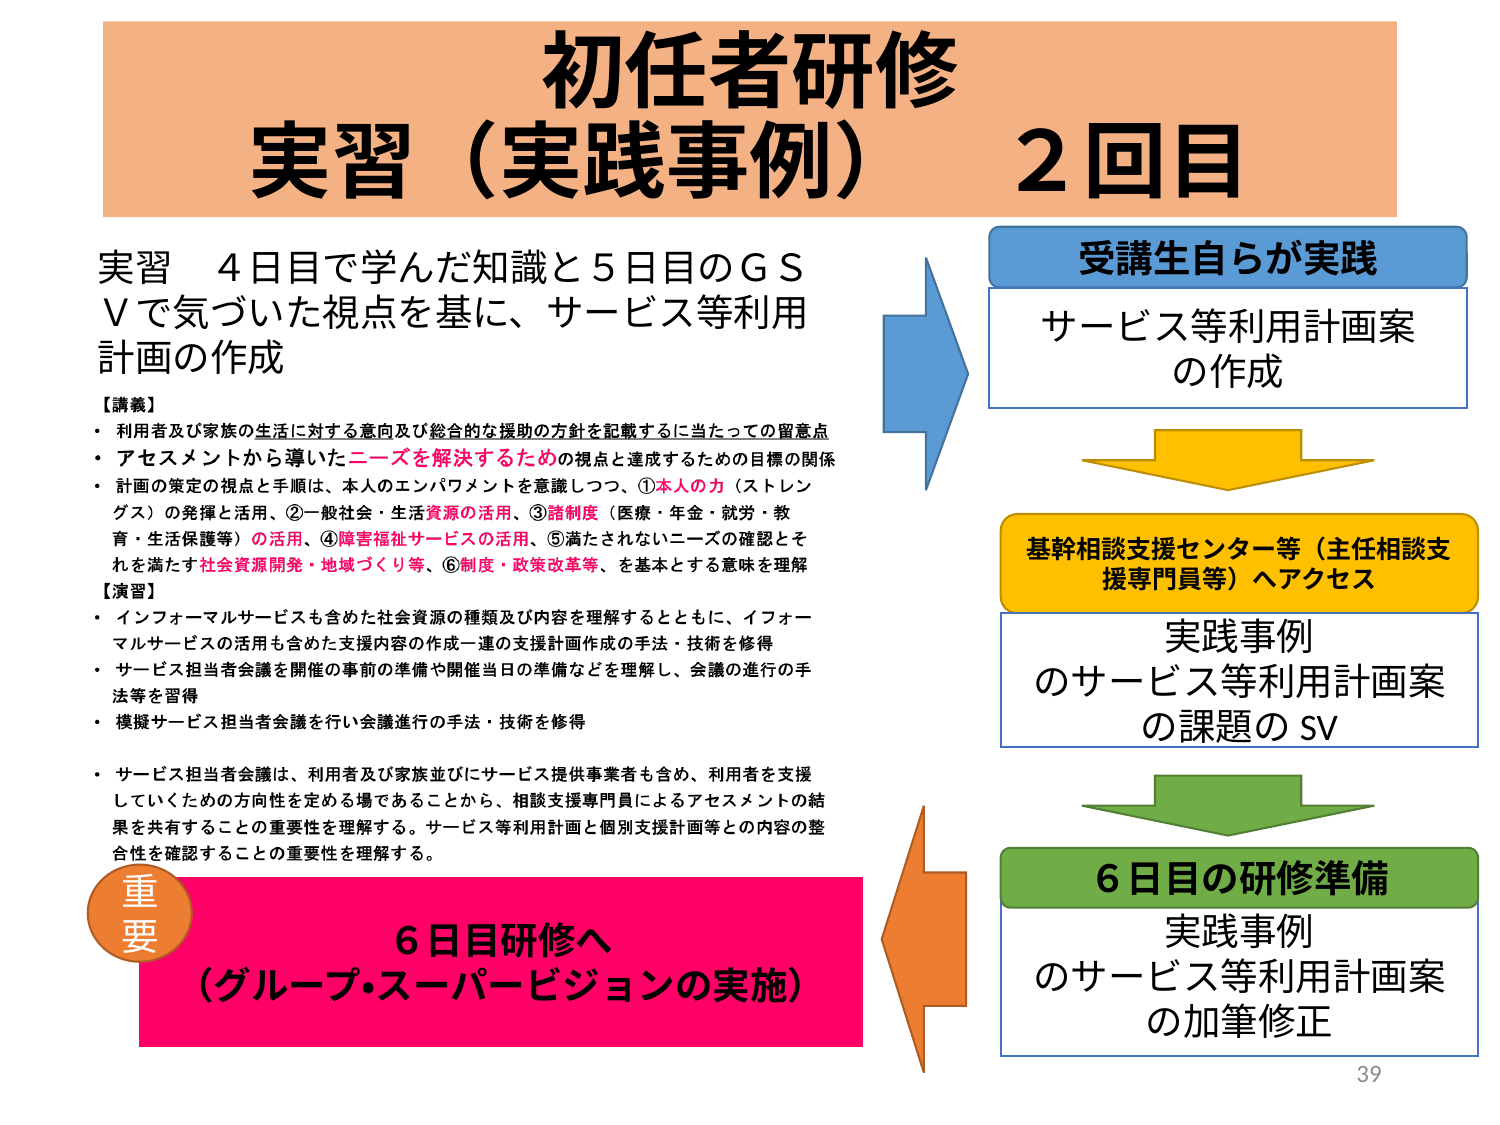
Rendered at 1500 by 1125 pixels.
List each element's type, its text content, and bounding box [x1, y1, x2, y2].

text_box 実践事例 のサービス等利用計画案の加筆修正 [1000, 903, 1479, 1057]
text_box [880, 805, 968, 1073]
text_box 実習 ４日目で学んだ知識と５日目のＧＳＶで気づいた視点を基に、サービス等利用計画の作成 [82, 236, 833, 387]
text_box サービス等利用計画案 の作成 [988, 287, 1468, 409]
text_box [1081, 774, 1375, 837]
text_box [1081, 429, 1375, 492]
text_box 受講生自らが実践 [988, 225, 1468, 287]
text_box ６日目の研修準備 [999, 846, 1480, 909]
slide_number 39 [1059, 1057, 1397, 1103]
title 初任者研修 実習（実践事例） ２回目 [103, 21, 1397, 218]
text_box [882, 257, 970, 491]
text_box ６日目研修へ （グループ・スーパービジョンの実施） [139, 892, 863, 1047]
text_box 重要 [86, 892, 193, 963]
text_box 基幹相談支援センター等（主任相談支援専門員等）へアクセス [999, 512, 1480, 612]
text_box 実践事例 のサービス等利用計画案の課題のSV [1000, 612, 1479, 748]
picture [82, 387, 863, 892]
